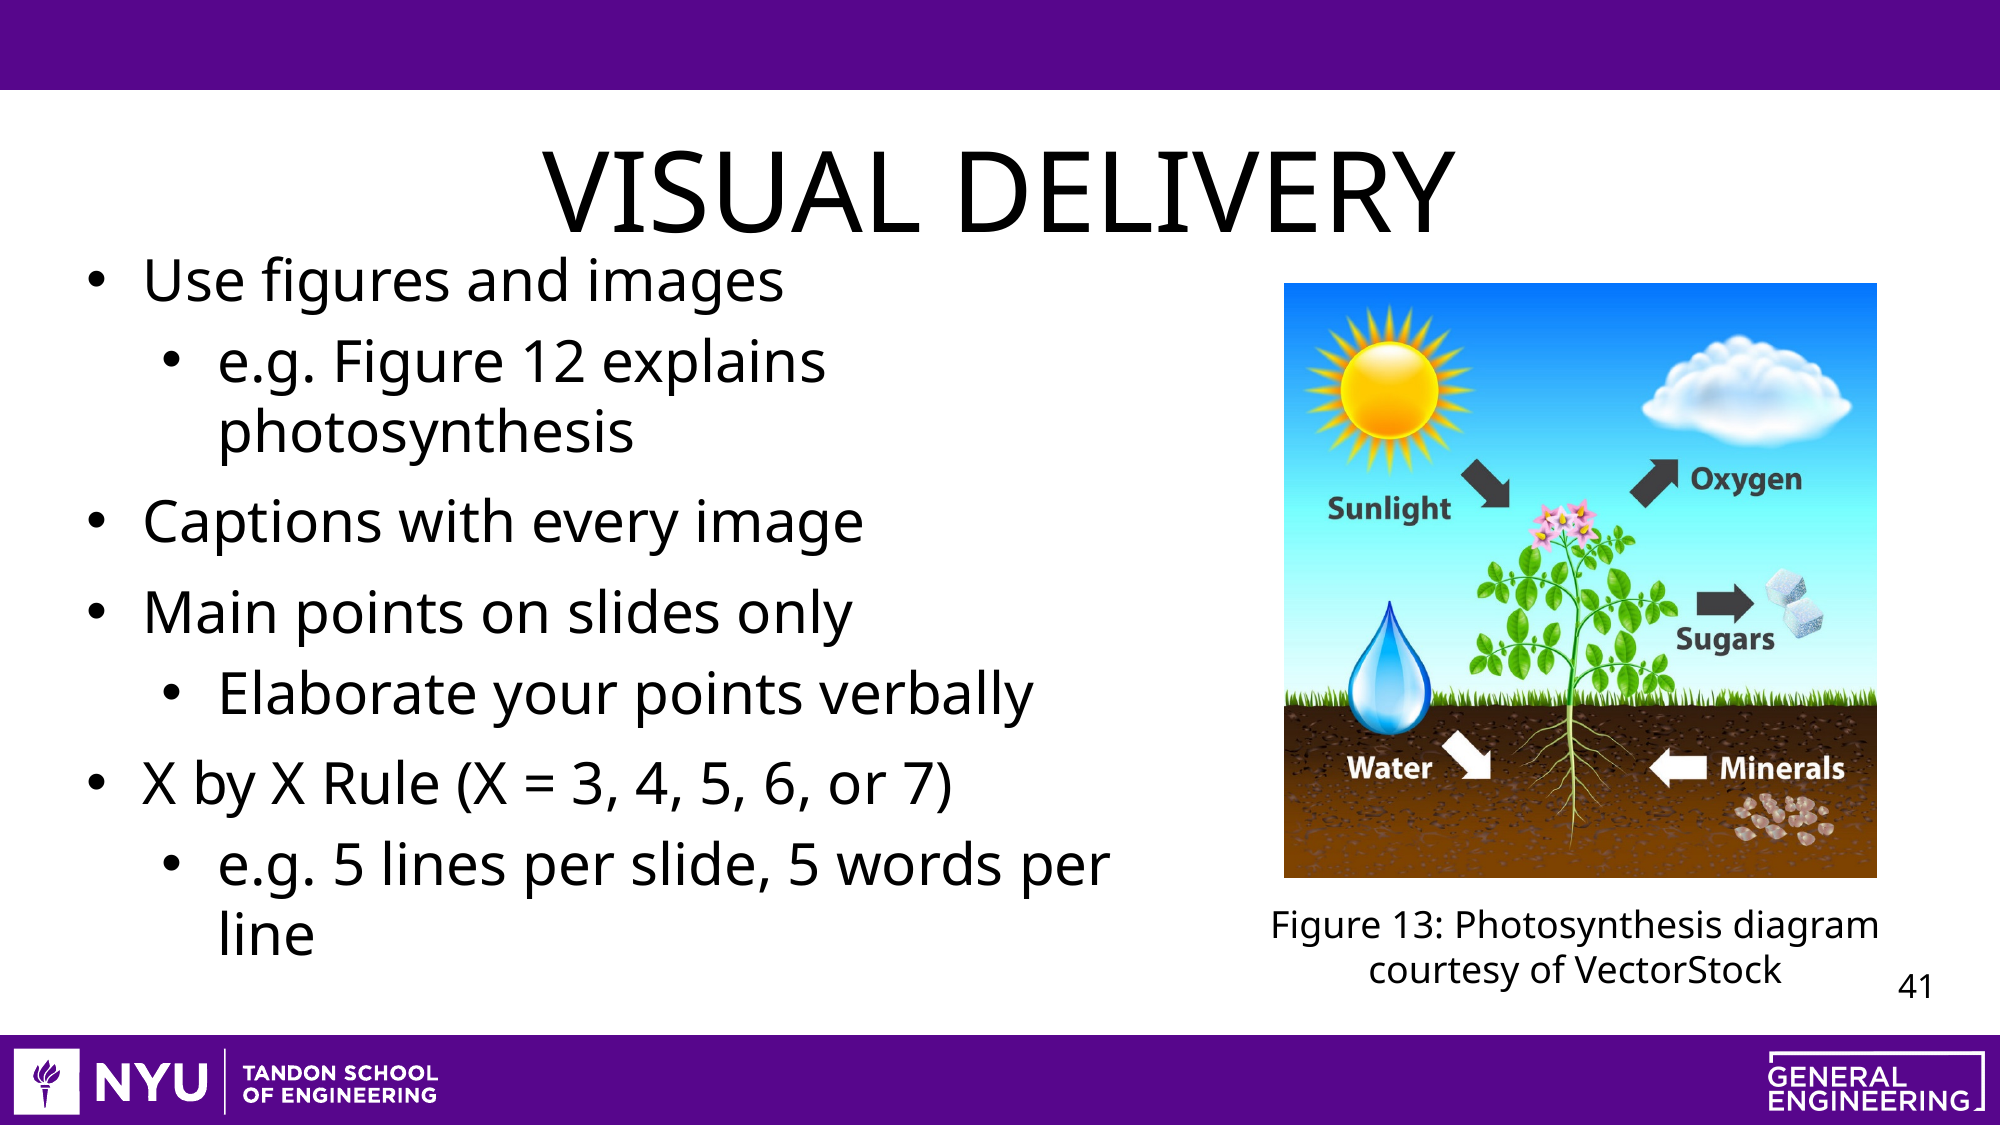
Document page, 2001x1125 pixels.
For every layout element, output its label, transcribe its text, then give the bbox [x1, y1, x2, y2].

subtitle Use figures and images e.g. Figure 12 explains photosynthesis Captions with every image Main points on slides only Elaborate your points verbally X by X Rule (X = 3, 4, 5, 6, or 7) e.g. 5 lines per slide, 5 words per line [71, 283, 1206, 927]
picture [1768, 1051, 1985, 1111]
text_box Figure 13: Photosynthesis diagram courtesy of VectorStock [1080, 893, 2000, 999]
text_box [0, 0, 2000, 91]
text_box [0, 1034, 2000, 1125]
picture [13, 1048, 438, 1115]
picture [1284, 283, 1877, 878]
title VISUAL DELIVERY [92, 105, 1908, 264]
text_box 41 [1802, 958, 1951, 1013]
